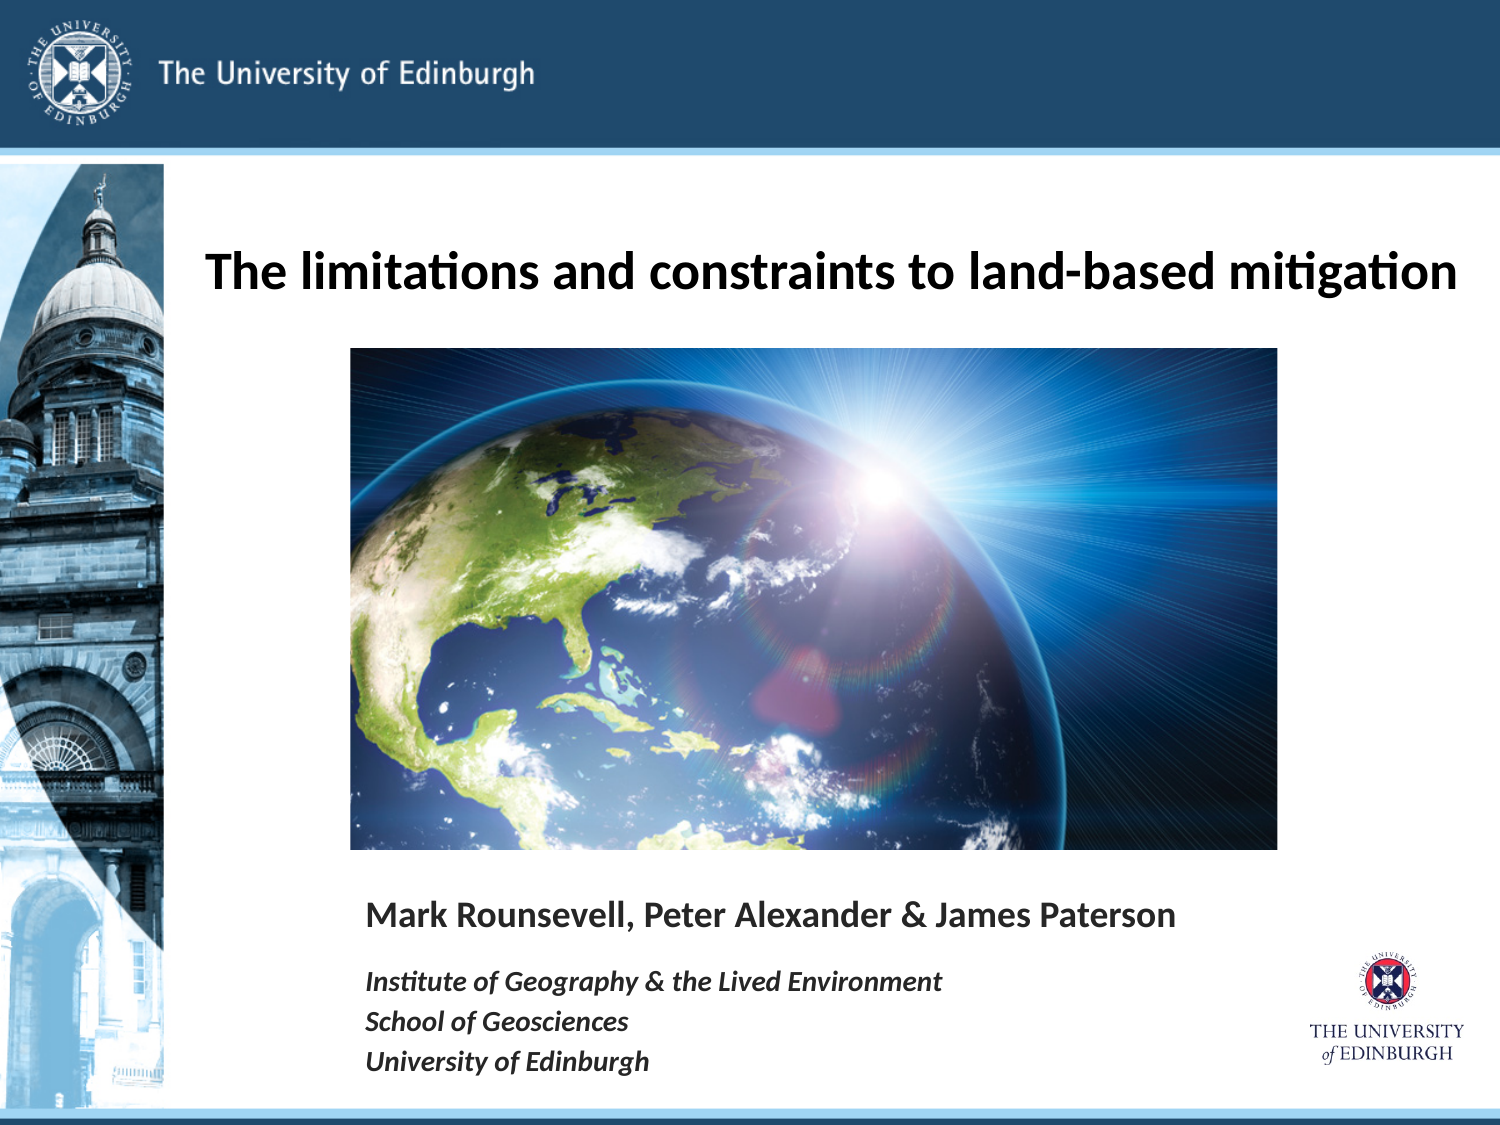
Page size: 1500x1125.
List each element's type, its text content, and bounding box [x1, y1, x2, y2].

picture [0, 0, 1500, 1125]
text_box Mark Rounsevell, Peter Alexander & James Paterson Institute of Geography & the Lived Environment School of Geosciences University of Edinburgh [350, 876, 1232, 1085]
title The limitations and constraints to land-based mitigation [171, 147, 1495, 389]
